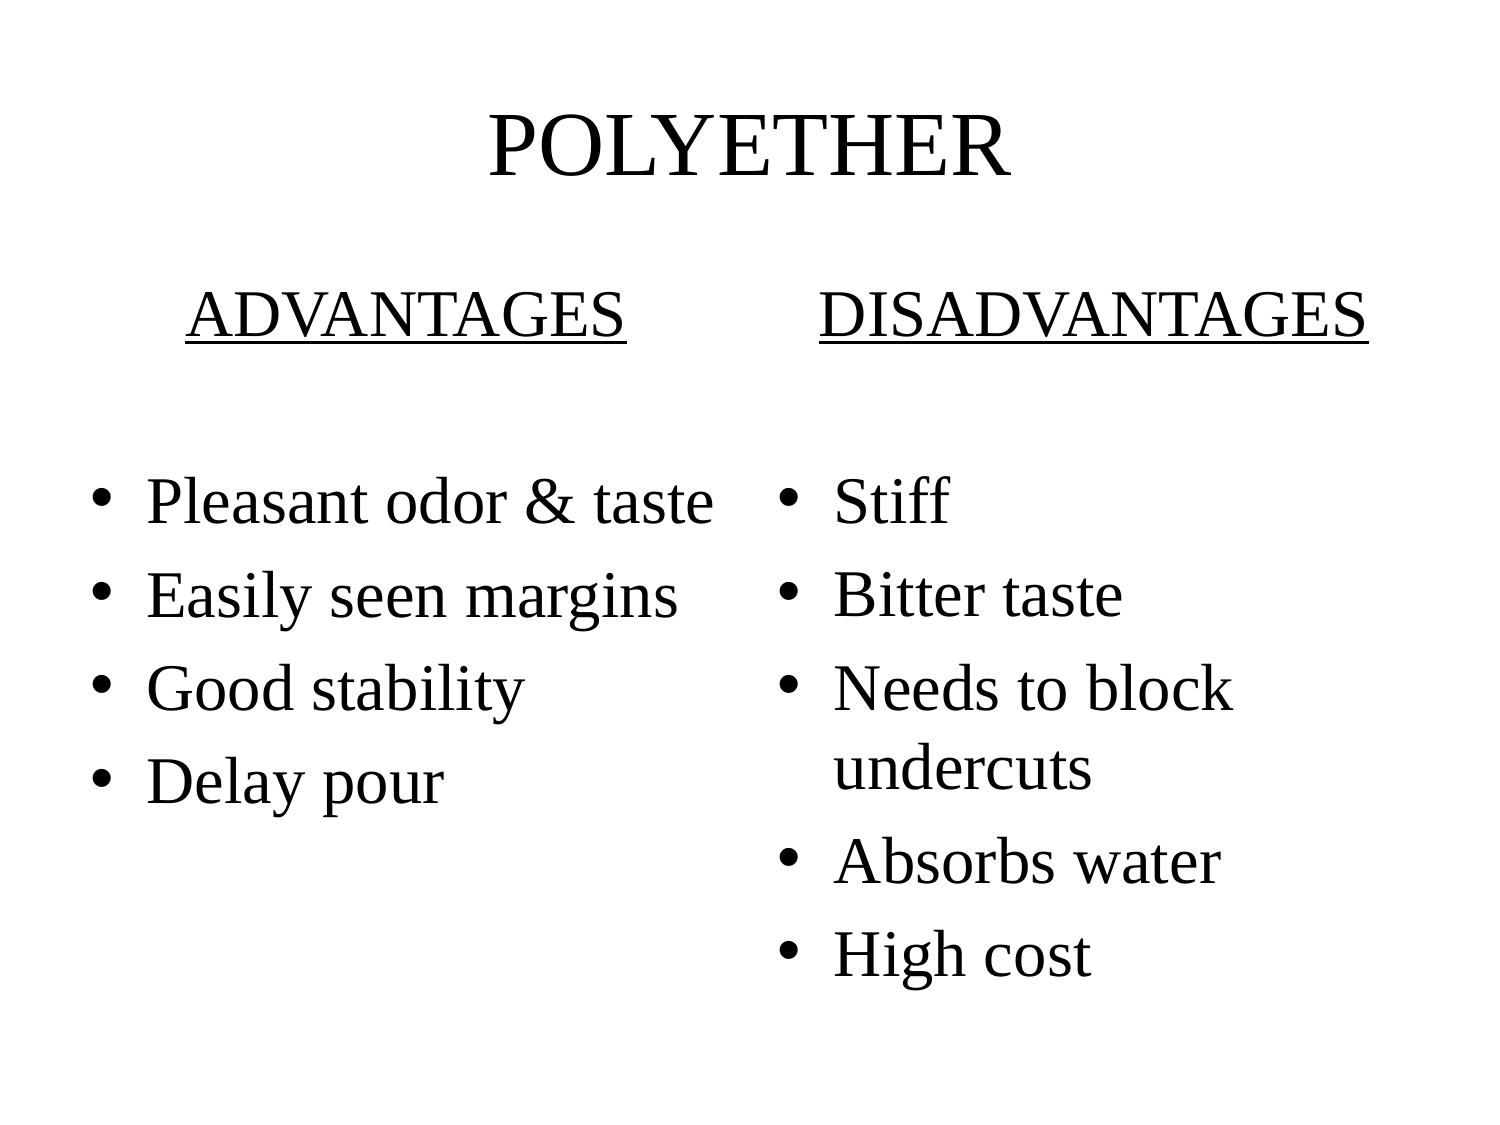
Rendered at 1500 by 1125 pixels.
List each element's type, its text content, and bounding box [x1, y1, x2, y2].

list DISADVANTAGES Stiff Bitter taste Needs to block undercuts Absorbs water High cost [762, 262, 1425, 1005]
title POLYETHER [75, 45, 1425, 233]
list ADVANTAGES Pleasant odor & taste Easily seen margins Good stability Delay pour [75, 262, 738, 1005]
